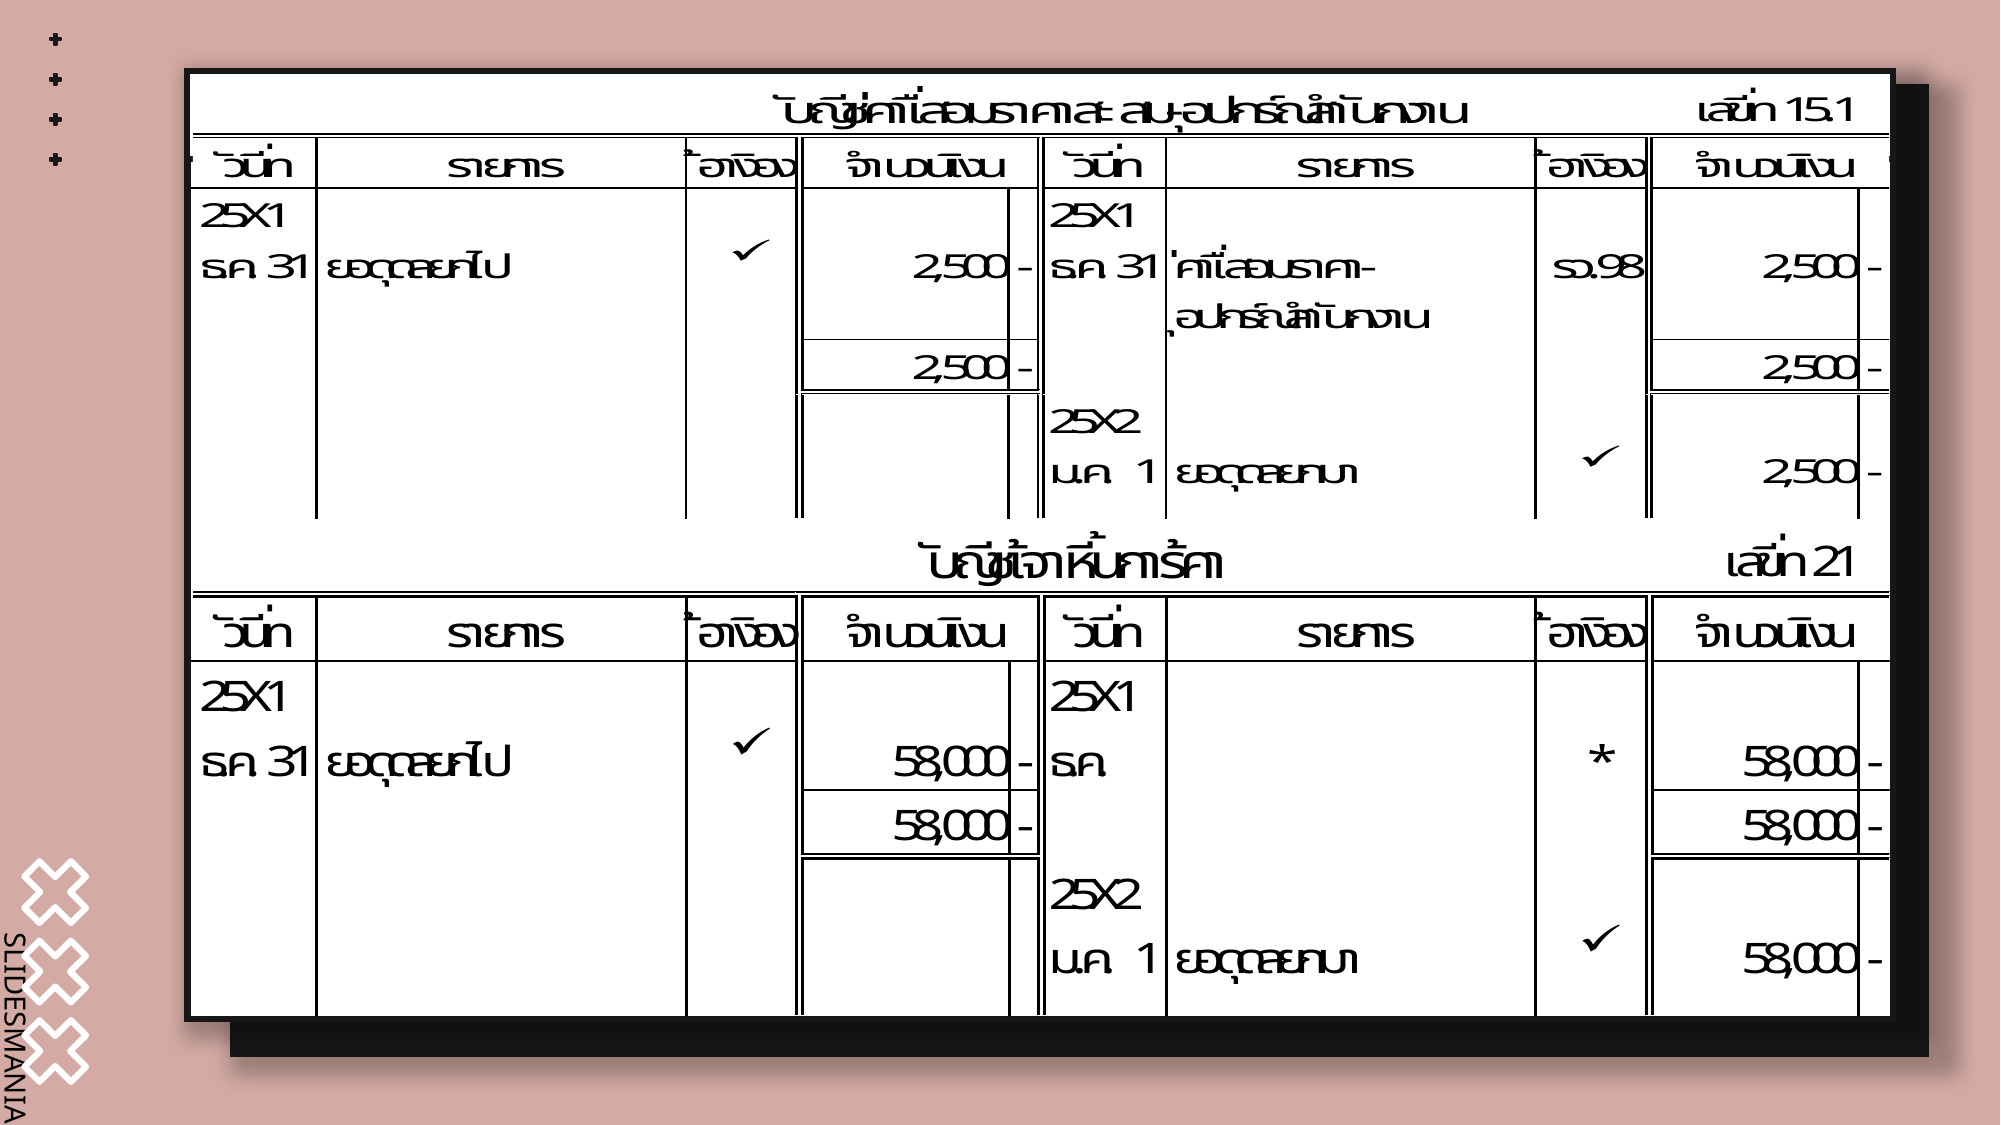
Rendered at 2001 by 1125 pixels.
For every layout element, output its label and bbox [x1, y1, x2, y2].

picture [189, 77, 1893, 1018]
